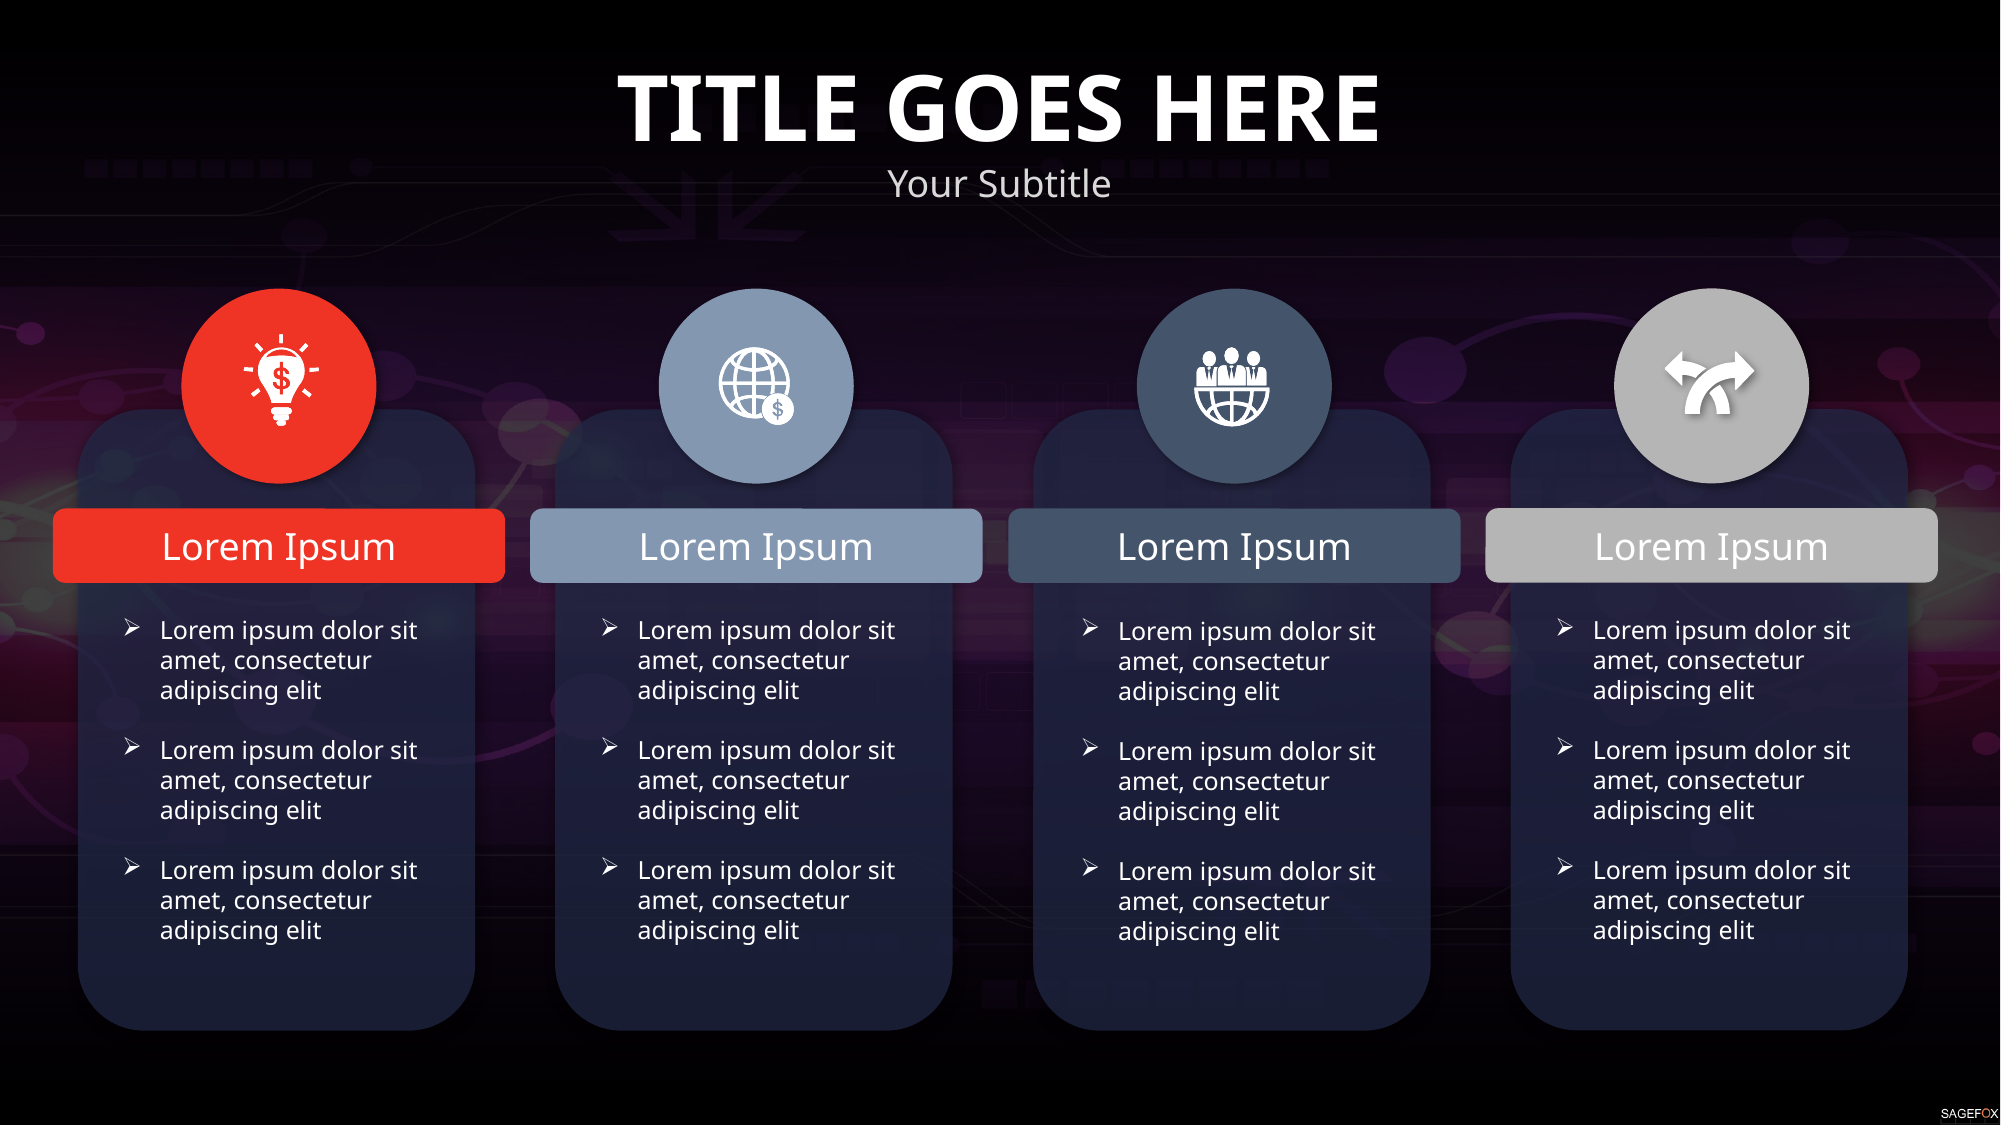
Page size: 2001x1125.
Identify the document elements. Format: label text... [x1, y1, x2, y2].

text_box [657, 287, 855, 485]
text_box [1664, 351, 1755, 414]
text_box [243, 334, 319, 426]
text_box Lorem ipsum dolor sit amet, consectetur adipiscing elit Lorem ipsum dolor sit amet, consectetur adipiscing elit Lorem ipsum dolor sit amet, consectetur adipiscing elit [1065, 608, 1403, 953]
text_box [1613, 287, 1811, 485]
text_box [76, 583, 477, 1032]
text_box [1032, 583, 1432, 1032]
text_box [1685, 404, 1716, 422]
text_box [1135, 287, 1333, 485]
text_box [52, 508, 506, 583]
text_box [1509, 583, 1909, 1032]
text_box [530, 508, 983, 583]
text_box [1008, 508, 1461, 583]
text_box Lorem ipsum dolor sit amet, consectetur adipiscing elit Lorem ipsum dolor sit amet, consectetur adipiscing elit Lorem ipsum dolor sit amet, consectetur adipiscing elit [585, 607, 923, 952]
text_box [180, 287, 378, 485]
text_box [76, 408, 477, 508]
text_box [1485, 508, 1938, 583]
text_box [1032, 408, 1432, 508]
text_box [554, 583, 954, 1032]
text_box Lorem ipsum dolor sit amet, consectetur adipiscing elit Lorem ipsum dolor sit amet, consectetur adipiscing elit Lorem ipsum dolor sit amet, consectetur adipiscing elit [1540, 607, 1878, 952]
text_box [1716, 354, 1761, 422]
text_box [1509, 408, 1909, 508]
text_box TITLE GOES HERE Your Subtitle [548, 42, 1452, 212]
text_box [554, 408, 954, 508]
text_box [718, 347, 794, 425]
text_box [1666, 372, 1692, 393]
text_box Lorem ipsum dolor sit amet, consectetur adipiscing elit Lorem ipsum dolor sit amet, consectetur adipiscing elit Lorem ipsum dolor sit amet, consectetur adipiscing elit [107, 607, 445, 952]
picture [0, 0, 2001, 1125]
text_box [1194, 347, 1270, 427]
